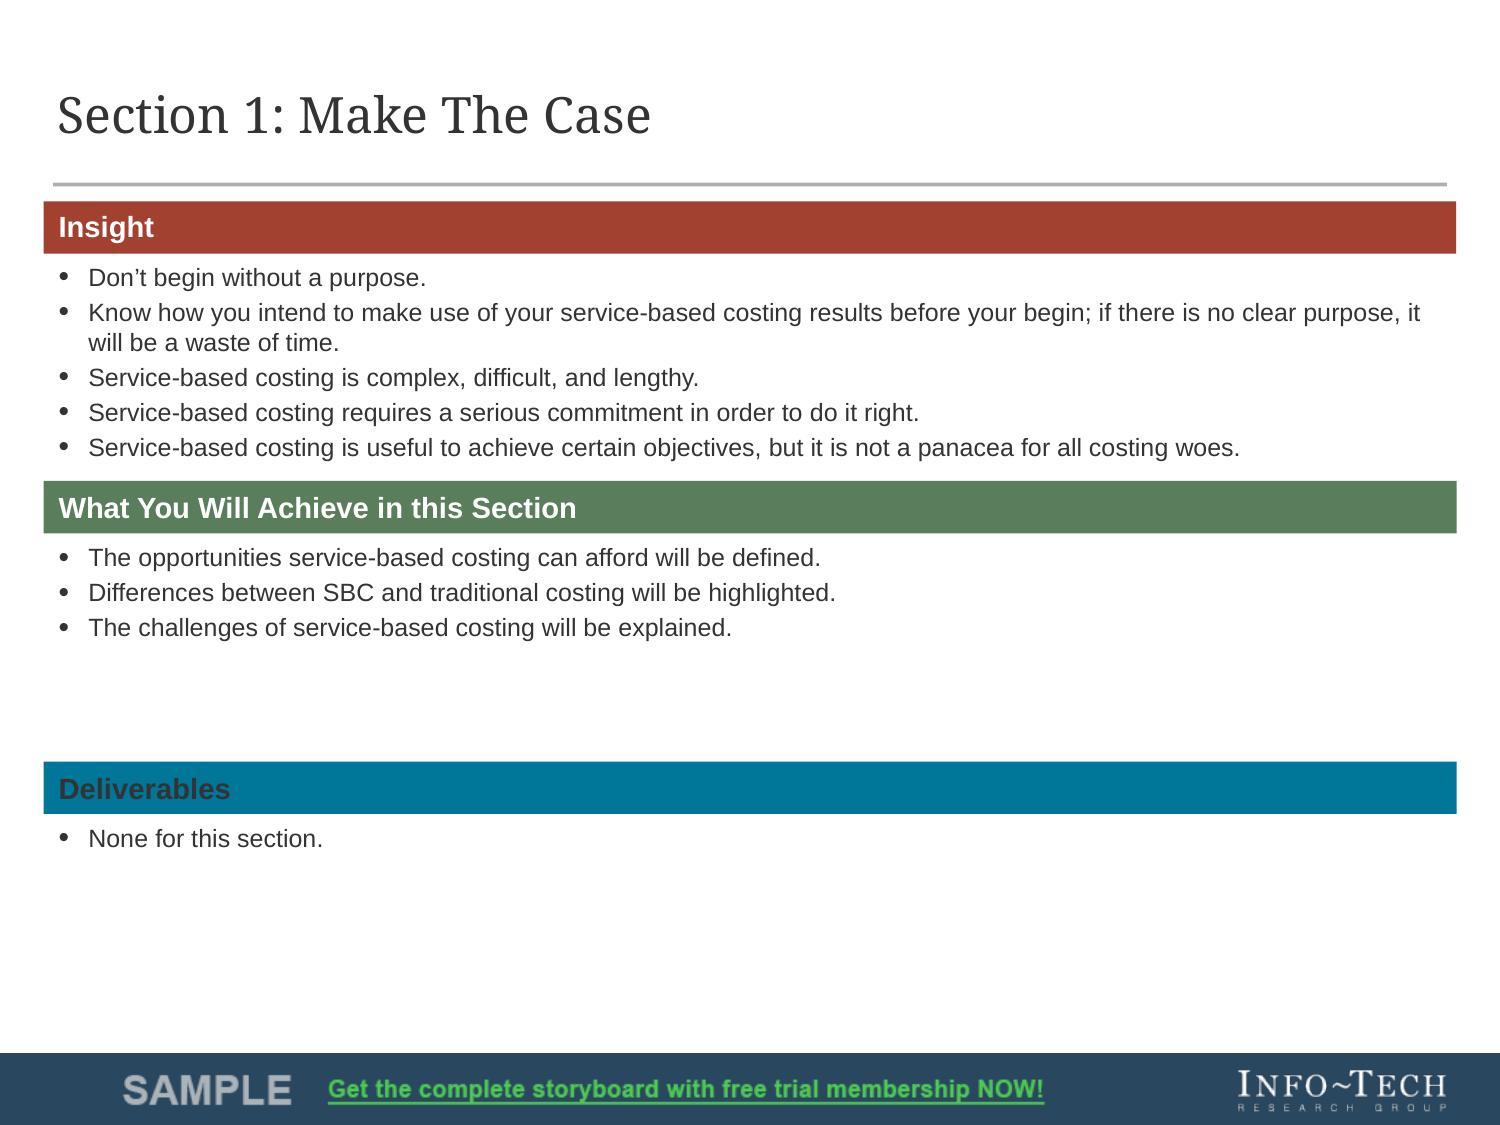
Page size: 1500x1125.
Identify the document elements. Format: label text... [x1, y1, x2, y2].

list Insight [43, 200, 1457, 254]
list The opportunities service-based costing can afford will be defined. Differences between SBC and traditional costing will be highlighted. The challenges of service-based costing will be explained. [43, 534, 1454, 762]
list None for this section. [43, 814, 1454, 1042]
list What You Will Achieve in this Section [43, 480, 1457, 534]
title Section 1: Make The Case [41, 41, 1457, 187]
list Don’t begin without a purpose. Know how you intend to make use of your service-based costing results before your begin; if there is no clear purpose, it will be a waste of time. Service-based costing is complex, difficult, and lengthy. Service-based costing requires a serious commitment in order to do it right. Service-based costing is useful to achieve certain objectives, but it is not a panacea for all costing woes. [43, 253, 1454, 481]
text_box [0, 1053, 1500, 1125]
list Deliverables [43, 761, 1457, 815]
